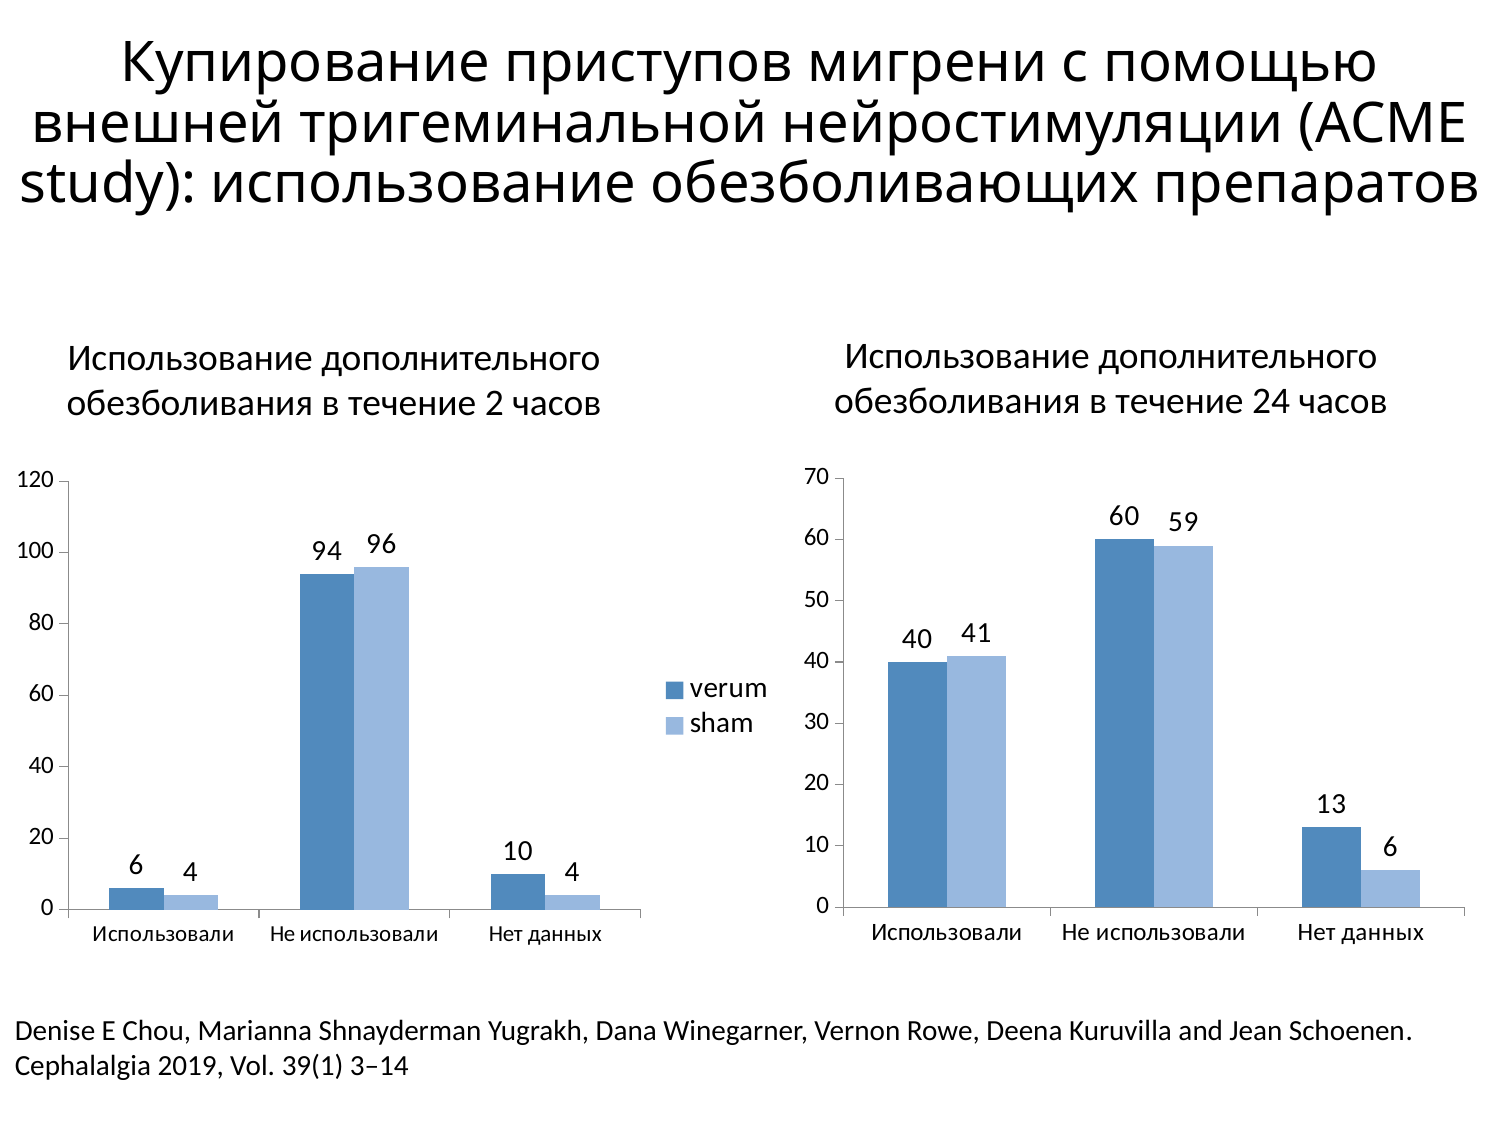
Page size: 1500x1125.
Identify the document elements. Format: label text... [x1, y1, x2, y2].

chart [0, 455, 1479, 958]
text_box Denise E Chou, Marianna Shnayderman Yugrakh, Dana Winegarner, Vernon Rowe, Deena Kuruvilla and Jean Schoenen. Cephalalgia 2019, Vol. 39(1) 3–14 [0, 1003, 1500, 1124]
title Купирование приступов мигрени с помощью внешней тригеминальной нейростимуляции (ACME study): использование обезболивающих препаратов [0, 14, 1500, 234]
text_box Использование дополнительного обезболивания в течение 24 часов [744, 323, 1479, 429]
text_box Использование дополнительного обезболивания в течение 2 часов [0, 325, 669, 431]
